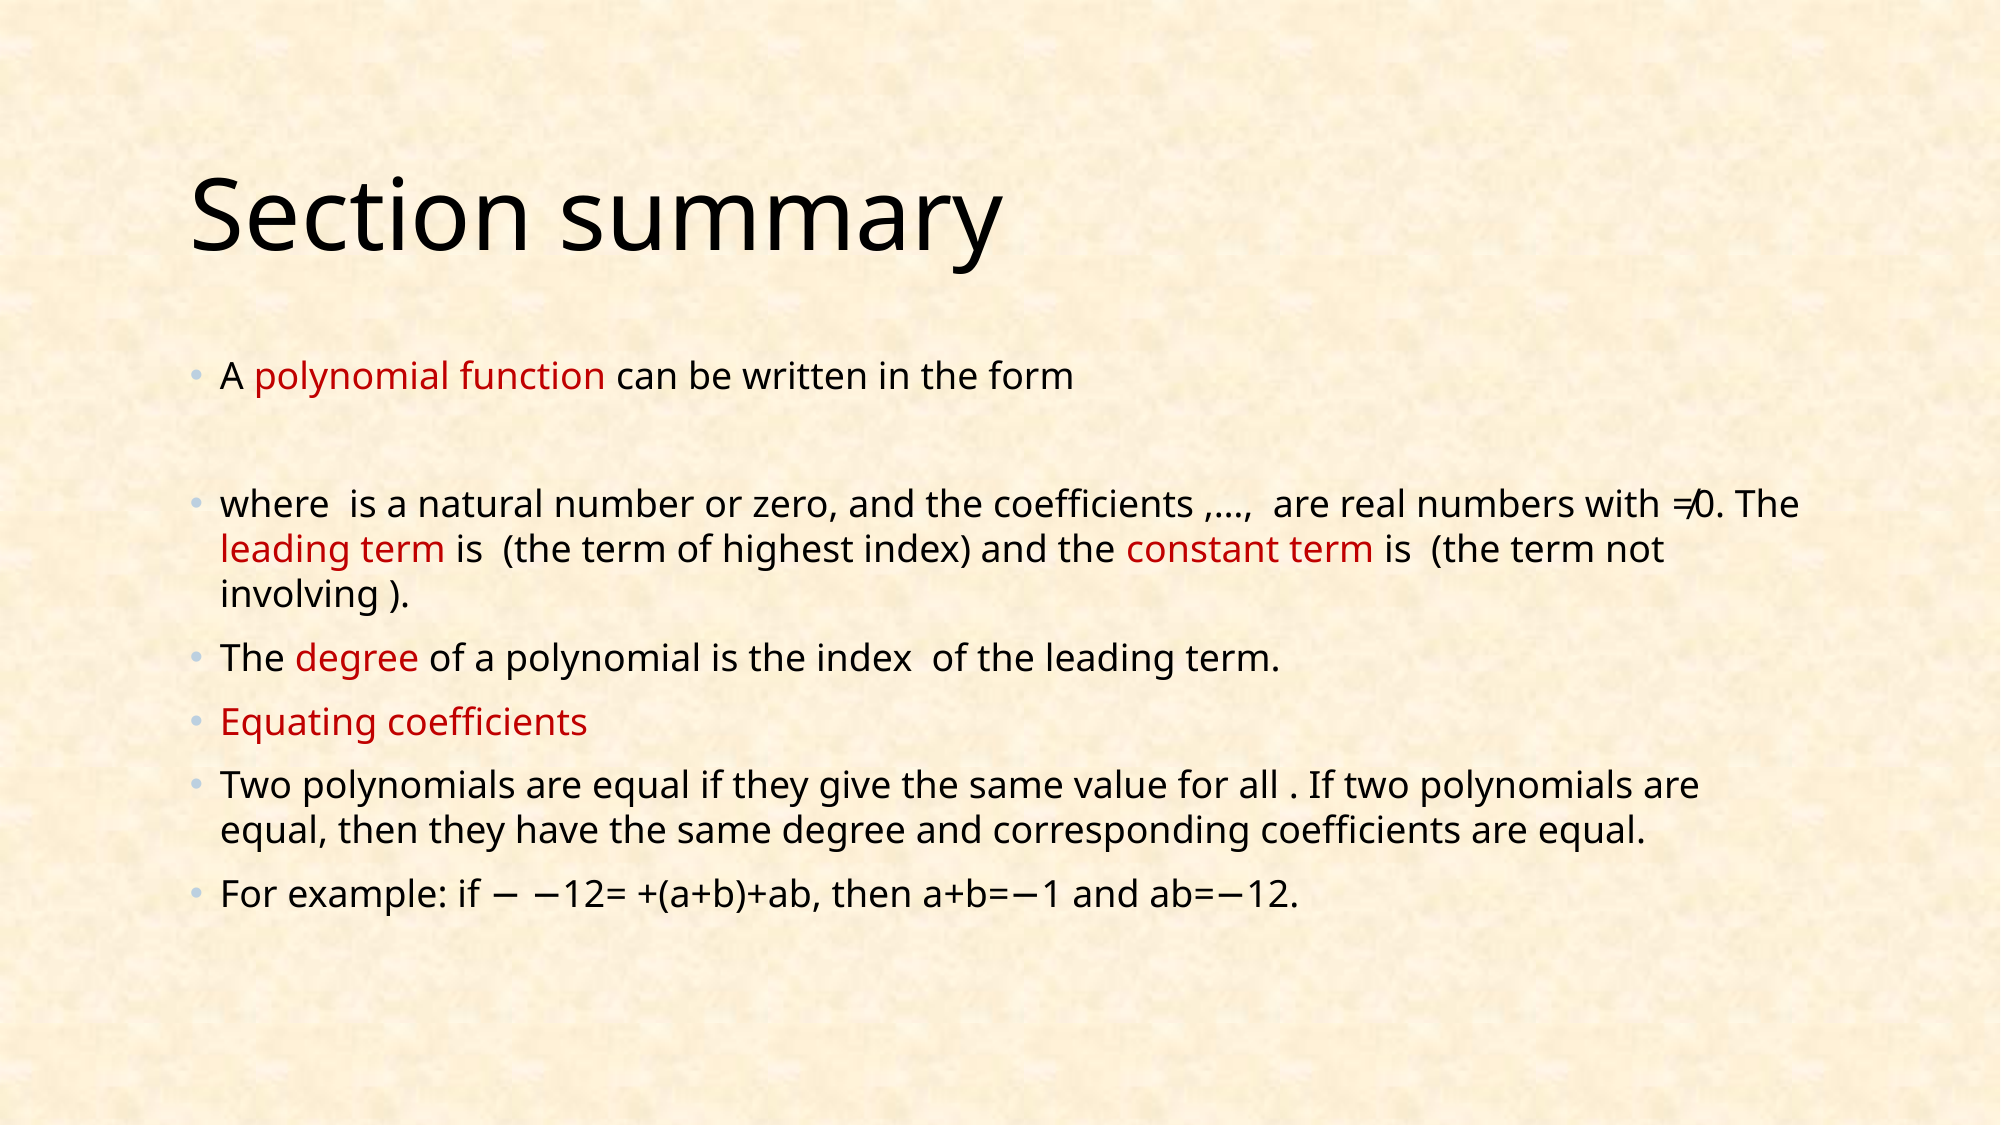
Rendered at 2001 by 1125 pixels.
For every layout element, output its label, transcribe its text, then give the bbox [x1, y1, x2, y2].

title Section summary [174, 105, 1825, 331]
picture [0, 0, 2001, 1125]
